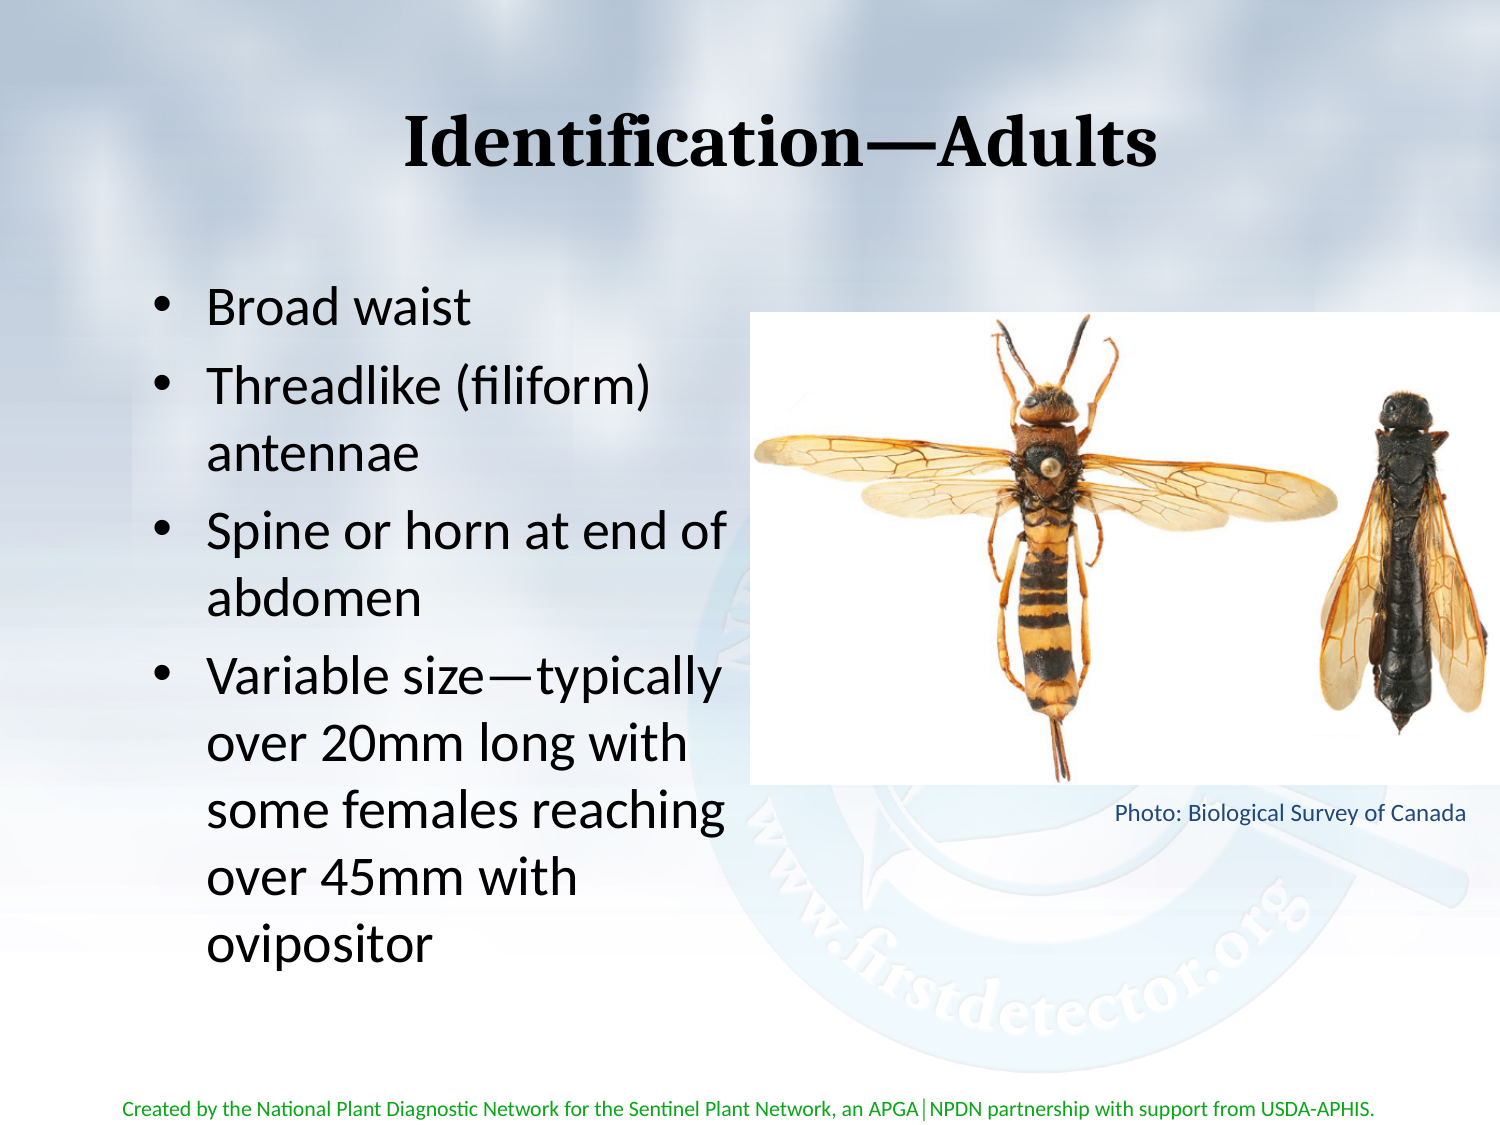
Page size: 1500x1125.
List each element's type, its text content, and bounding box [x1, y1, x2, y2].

list Broad waist Threadlike (filiform) antennae Spine or horn at end of abdomen Variable size—typically over 20mm long with some females reaching over 45mm with ovipositor [137, 262, 763, 988]
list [749, 312, 1500, 786]
title Identification—Adults [137, 45, 1425, 229]
picture [0, 0, 1500, 1125]
text_box Photo: Biological Survey of Canada [1100, 794, 1500, 835]
